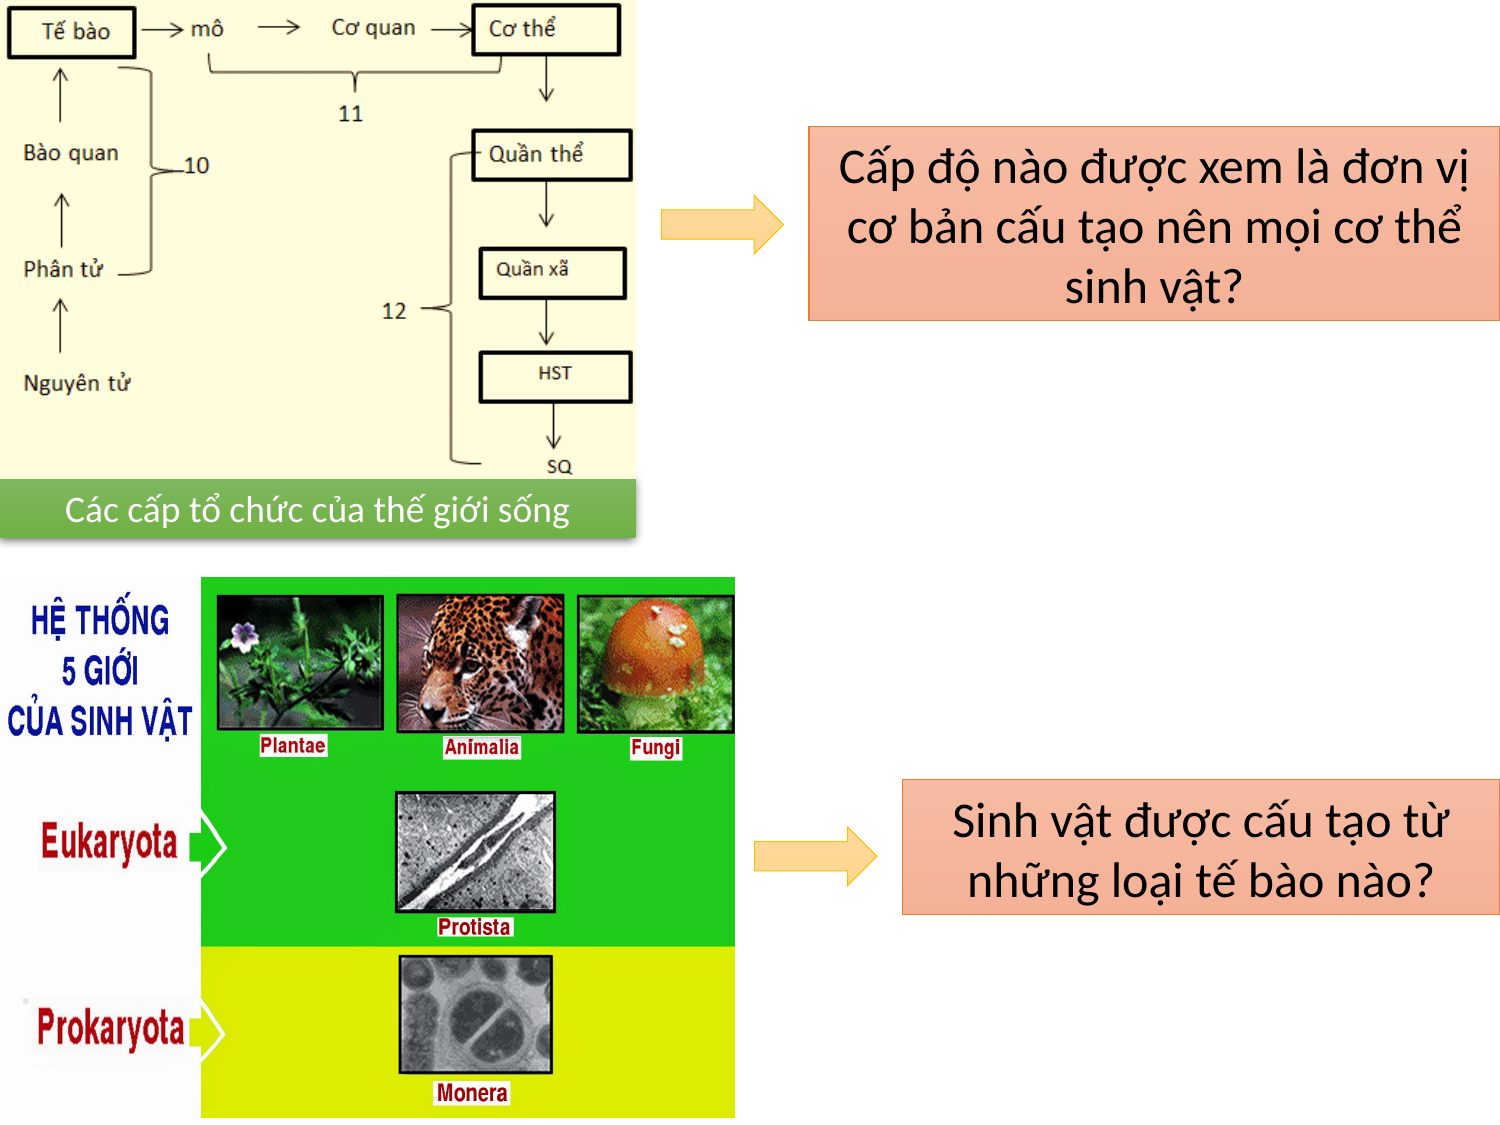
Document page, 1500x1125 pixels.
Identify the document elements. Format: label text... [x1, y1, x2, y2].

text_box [0, 0, 636, 543]
text_box [754, 825, 878, 887]
text_box Sinh vật được cấu tạo từ những loại tế bào nào? [902, 779, 1500, 915]
picture [0, 577, 735, 1118]
text_box [660, 193, 785, 256]
text_box Cấp độ nào được xem là đơn vị cơ bản cấu tạo nên mọi cơ thể sinh vật? [808, 126, 1500, 321]
